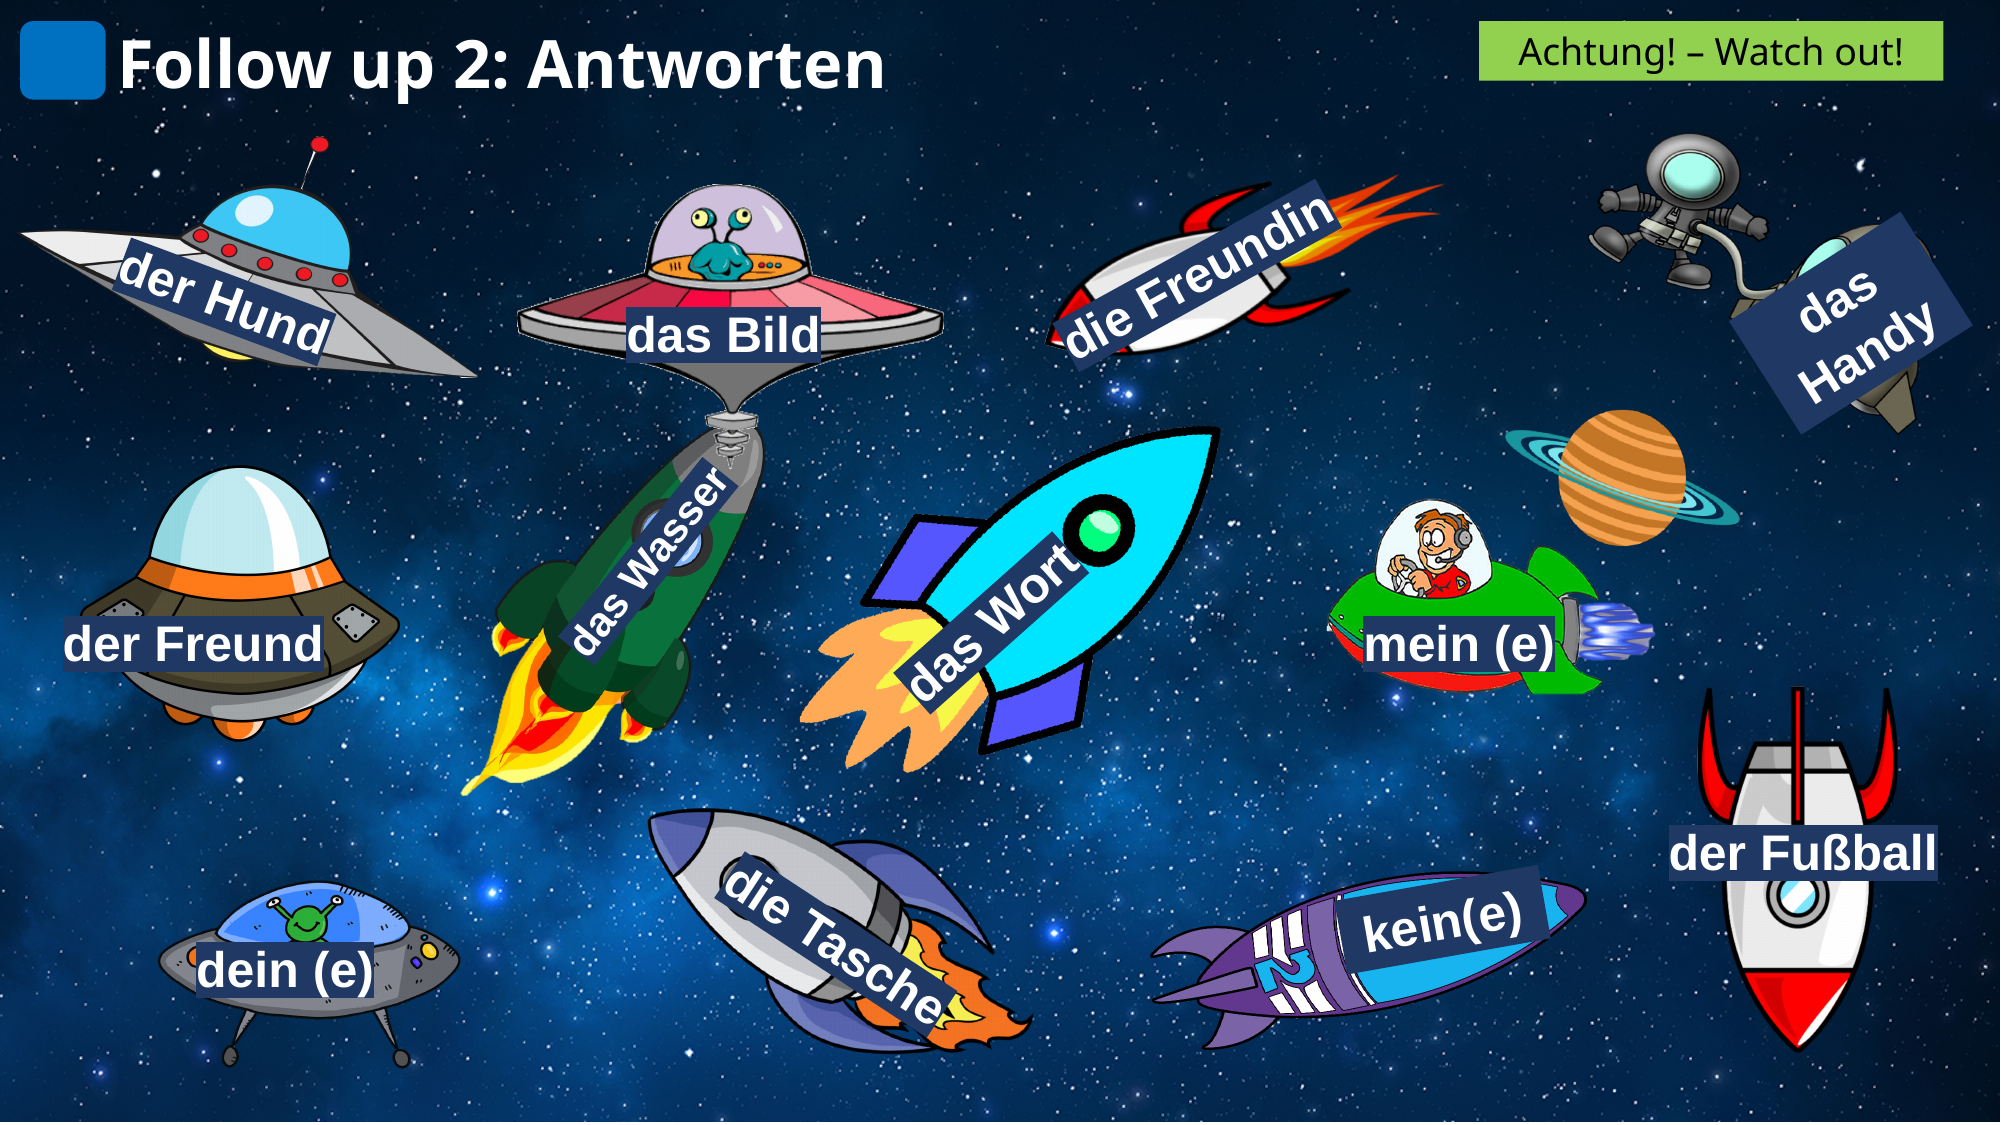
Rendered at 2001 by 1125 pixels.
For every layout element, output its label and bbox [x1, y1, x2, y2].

text_box [16, 136, 481, 378]
text_box [128, 863, 491, 1085]
text_box [342, 397, 862, 849]
picture [0, 0, 2000, 1125]
text_box [1317, 490, 1721, 717]
text_box [43, 449, 444, 763]
text_box [1027, 133, 1421, 395]
text_box [517, 184, 944, 469]
text_box [676, 739, 1007, 1111]
text_box [1539, 122, 1976, 425]
text_box [866, 402, 1199, 785]
text_box [1695, 685, 1912, 1053]
text_box [1141, 826, 1599, 1073]
